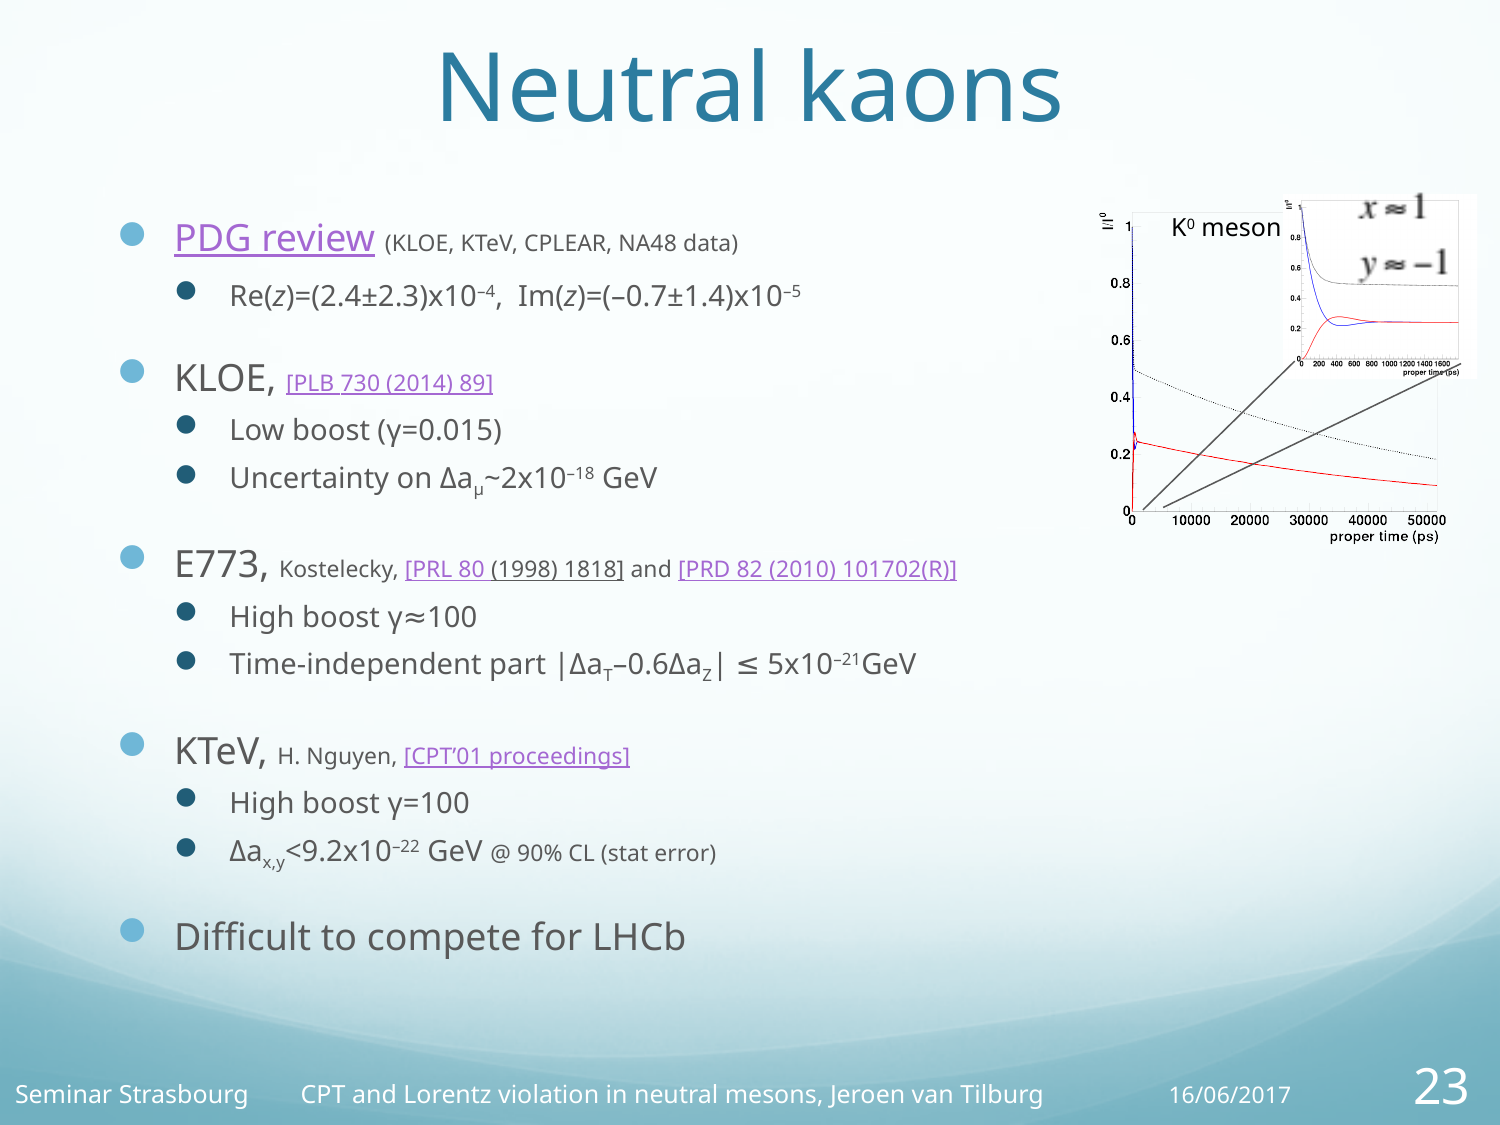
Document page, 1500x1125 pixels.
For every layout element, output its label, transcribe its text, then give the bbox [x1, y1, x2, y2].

list PDG review (KLOE, KTeV, CPLEAR, NA48 data) Re(z)=(2.4±2.3)x10–4, Im(z)=(–0.7±1.4)x10–5 KLOE, [PLB 730 (2014) 89] Low boost (γ=0.015) Uncertainty on Δaμ~2x10–18 GeV E773, Kostelecky, [PRL 80 (1998) 1818] and [PRD 82 (2010) 101702(R)] High boost γ≈100 Time-independent part |ΔaT–0.6ΔaZ| ≤ 5x10–21GeV KTeV, H. Nguyen, [CPT’01 proceedings] High boost γ=100 Δax,y<9.2x10–22 GeV @ 90% CL (stat error) Difficult to compete for LHCb [101, 206, 1422, 994]
title Neutral kaons [90, 17, 1410, 237]
footer Seminar Strasbourg CPT and Lorentz violation in neutral mesons, Jeroen van Tilburg [0, 1065, 1159, 1125]
picture [1093, 200, 1475, 550]
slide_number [956, 1064, 1307, 1125]
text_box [1142, 193, 1478, 511]
slide_number 23 [1323, 1059, 1486, 1119]
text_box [1353, 189, 1453, 289]
